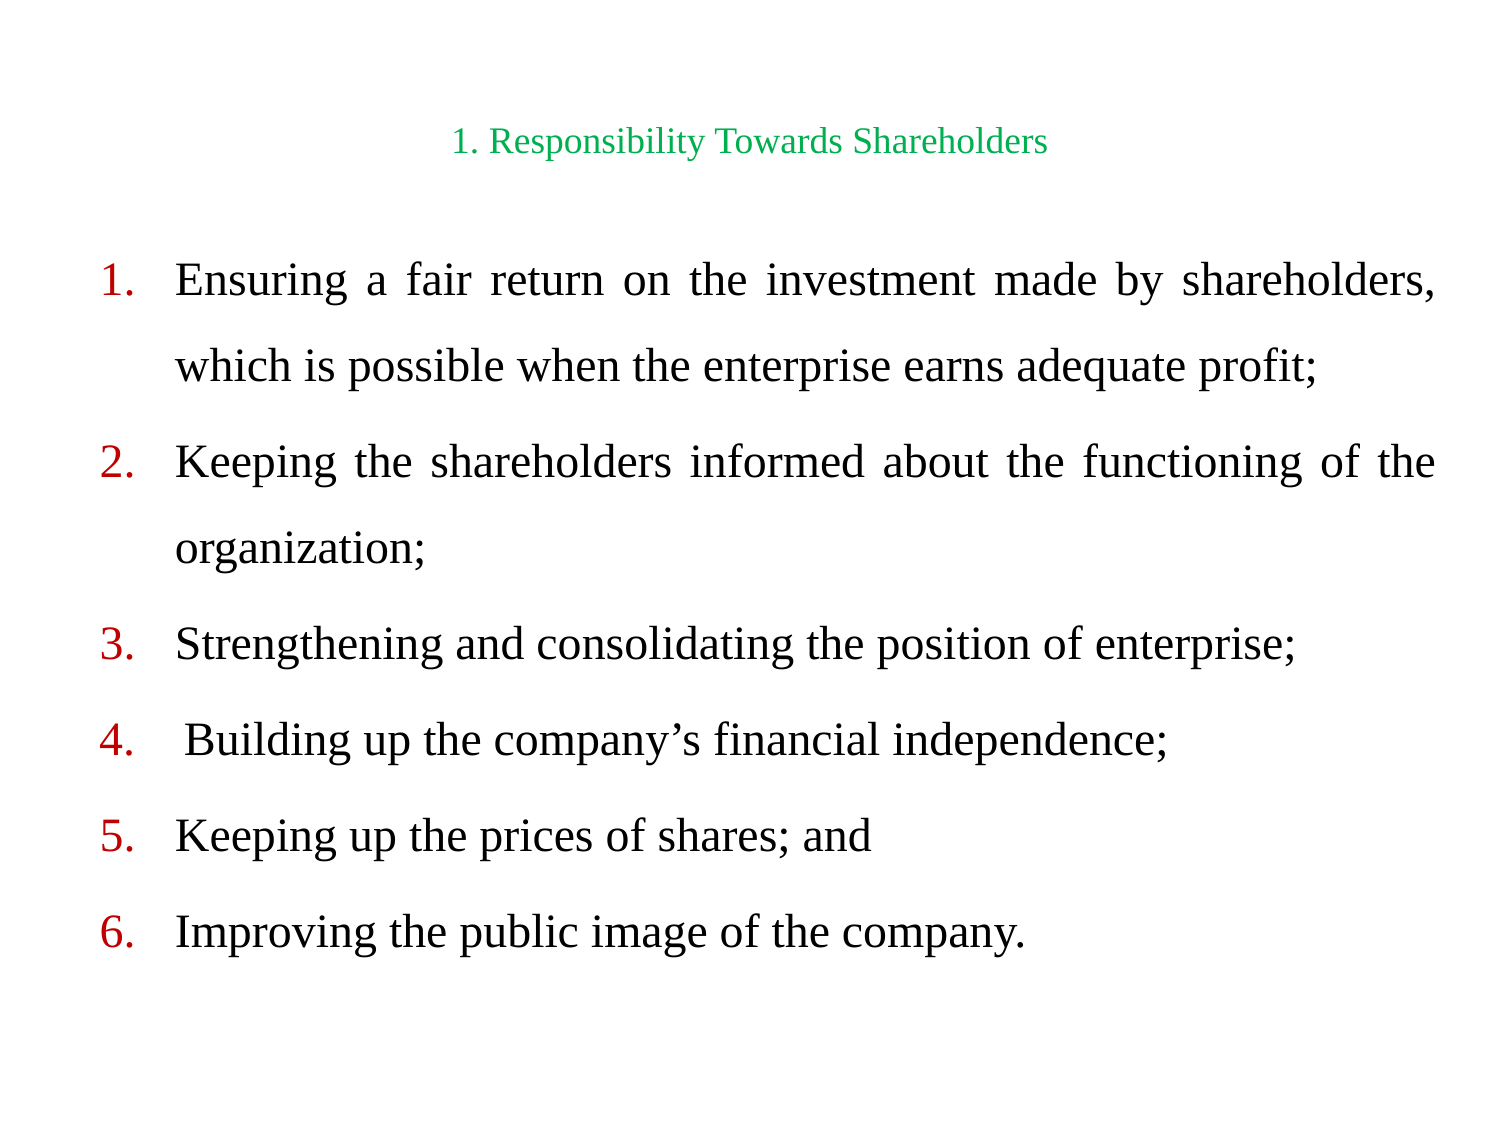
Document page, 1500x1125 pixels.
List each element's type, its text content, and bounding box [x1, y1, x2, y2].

list Ensuring a fair return on the investment made by shareholders, which is possible when the enterprise earns adequate profit; Keeping the shareholders informed about the functioning of the organization; Strengthening and consolidating the position of enterprise; Building up the company’s financial independence; Keeping up the prices of shares; and Improving the public image of the company. [75, 210, 1454, 1032]
title 1. Responsibility Towards Shareholders [75, 45, 1425, 210]
